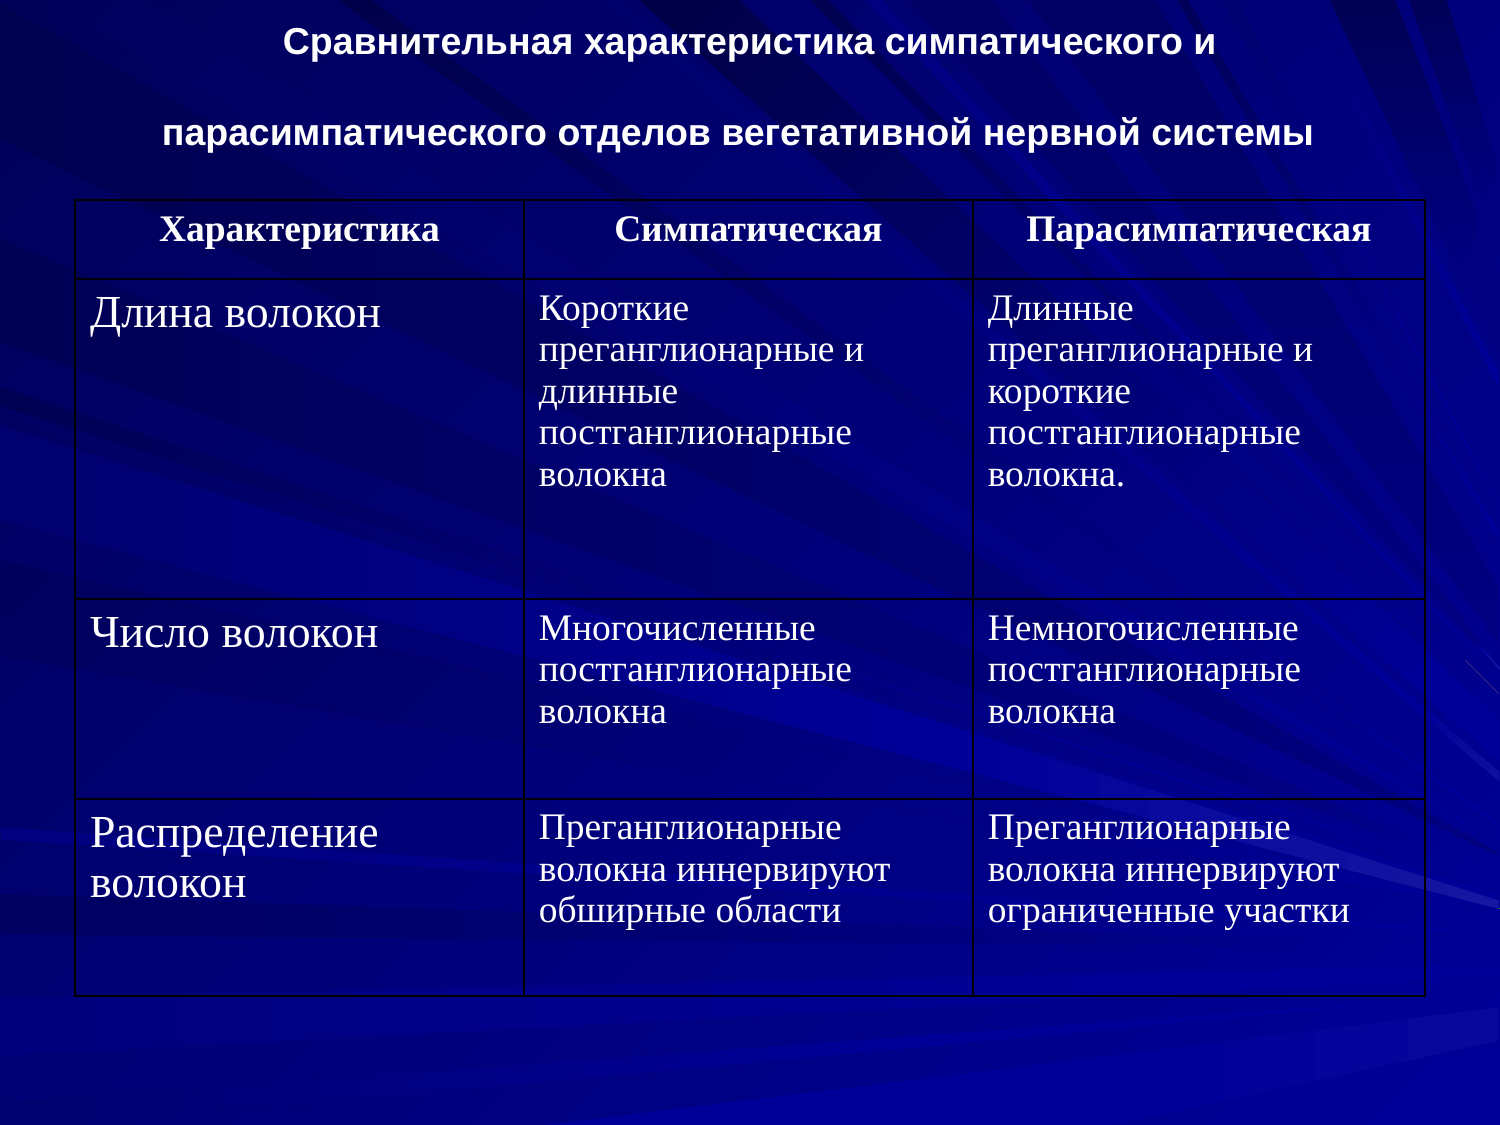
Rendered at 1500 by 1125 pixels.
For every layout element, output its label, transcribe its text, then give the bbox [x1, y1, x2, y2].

table_cell Немногочисленные постганглионарные волокна [974, 600, 1424, 798]
table_cell Длина волокон [76, 280, 523, 598]
table_cell Распределение волокон [76, 800, 523, 995]
table_cell Длинные преганглионарные и короткие постганглионарные волокна. [974, 280, 1424, 598]
table_cell Преганглионарные волокна иннервируют обширные области [525, 800, 972, 995]
table_cell Число волокон [76, 600, 523, 798]
table_header Характеристика [76, 201, 523, 278]
table_cell Короткие преганглионарные и длинные постганглионарные волокна [525, 280, 972, 598]
table_header Парасимпатическая [974, 201, 1424, 278]
table_cell Преганглионарные волокна иннервируют ограниченные участки [974, 800, 1424, 995]
title Сравнительная характеристика симпатического и парасимпатического отделов вегетативной нервной системы [74, 30, 1426, 150]
table_header Симпатическая [525, 201, 972, 278]
table_cell Многочисленные постганглионарные волокна [525, 600, 972, 798]
